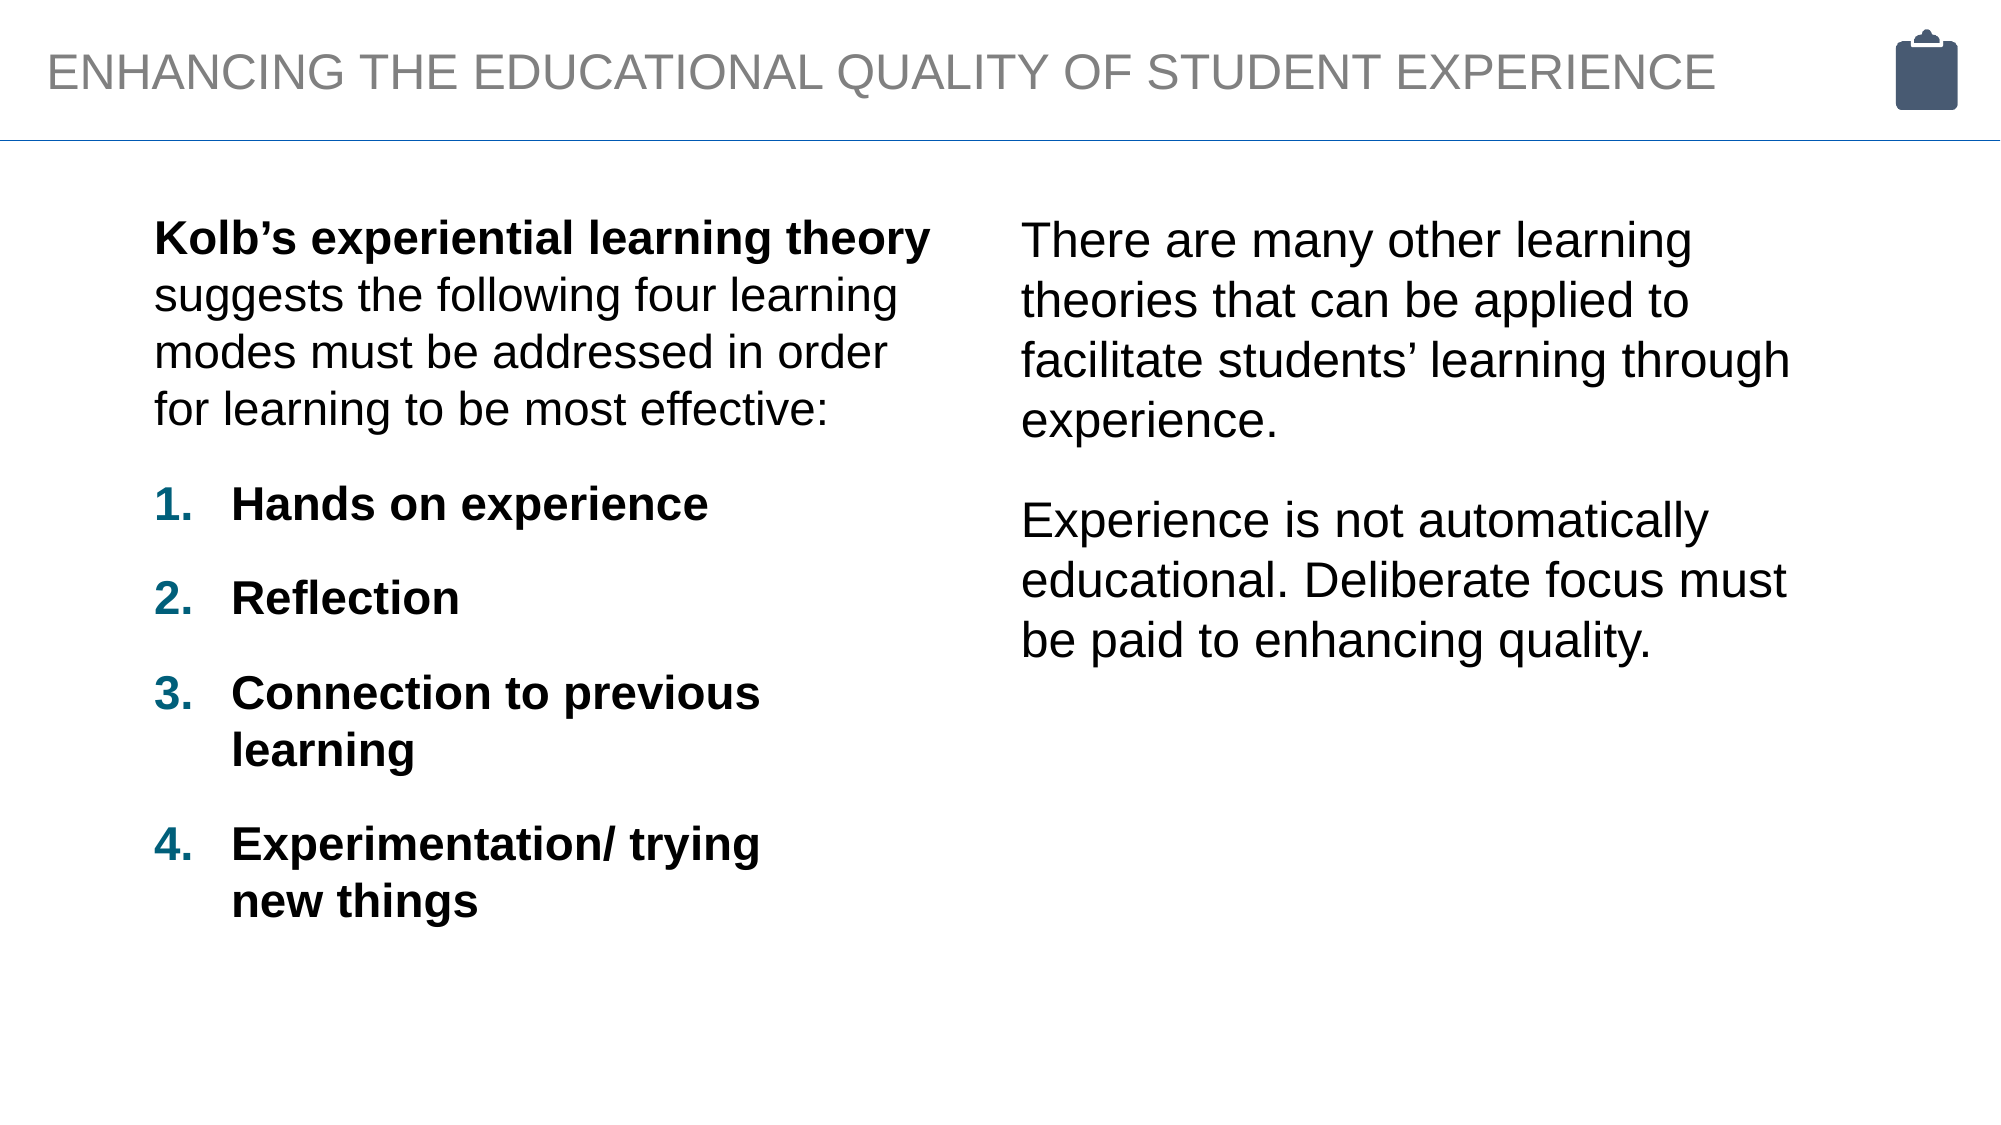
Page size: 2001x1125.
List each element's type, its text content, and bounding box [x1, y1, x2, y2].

picture [1858, 1, 1995, 138]
title ENHANCING THE EDUCATIONAL QUALITY OF STUDENT EXPERIENCE [31, 43, 1858, 105]
list There are many other learning theories that can be applied to facilitate students’ learning through experience. Experience is not automatically educational. Deliberate focus must be paid to enhancing quality. [1005, 200, 1840, 943]
list Kolb’s experiential learning theory suggests the following four learning modes must be addressed in order for learning to be most effective: Hands on experience Reflection Connection to previous learning Experimentation/ trying new things [139, 200, 973, 943]
